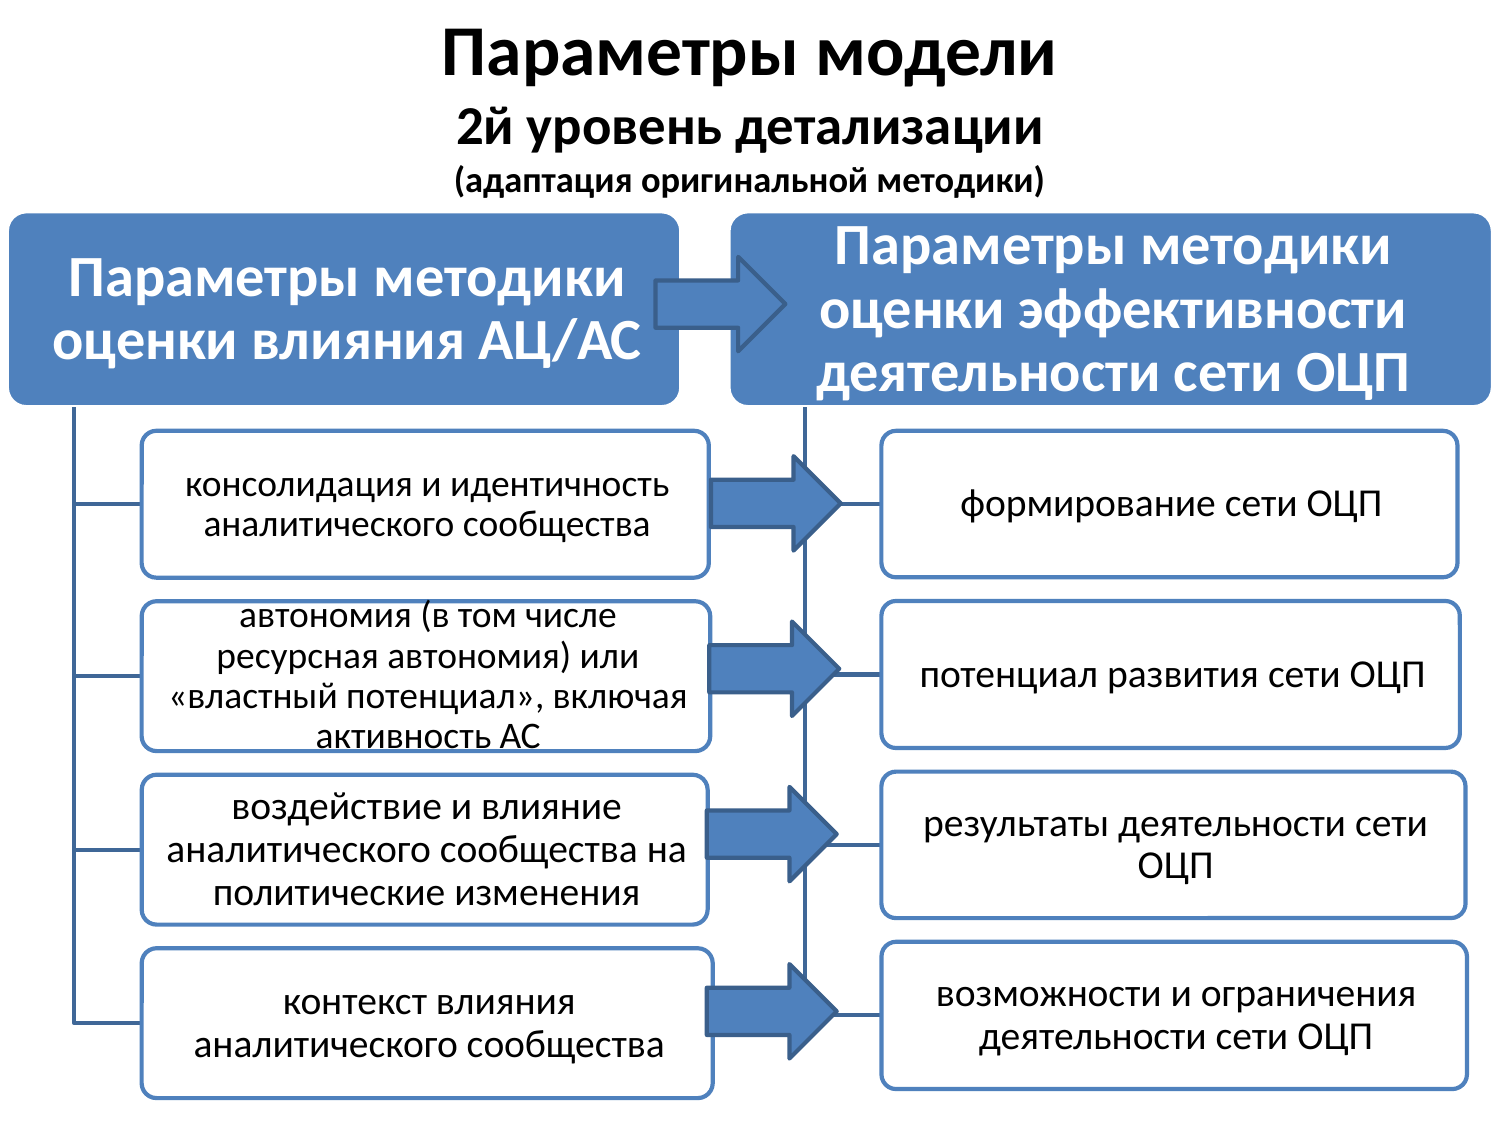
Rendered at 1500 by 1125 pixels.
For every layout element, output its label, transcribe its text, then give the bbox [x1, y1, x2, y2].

title Параметры модели 2й уровень детализации (адаптация оригинальной методики) [75, 0, 1425, 182]
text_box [5, 184, 1495, 1125]
